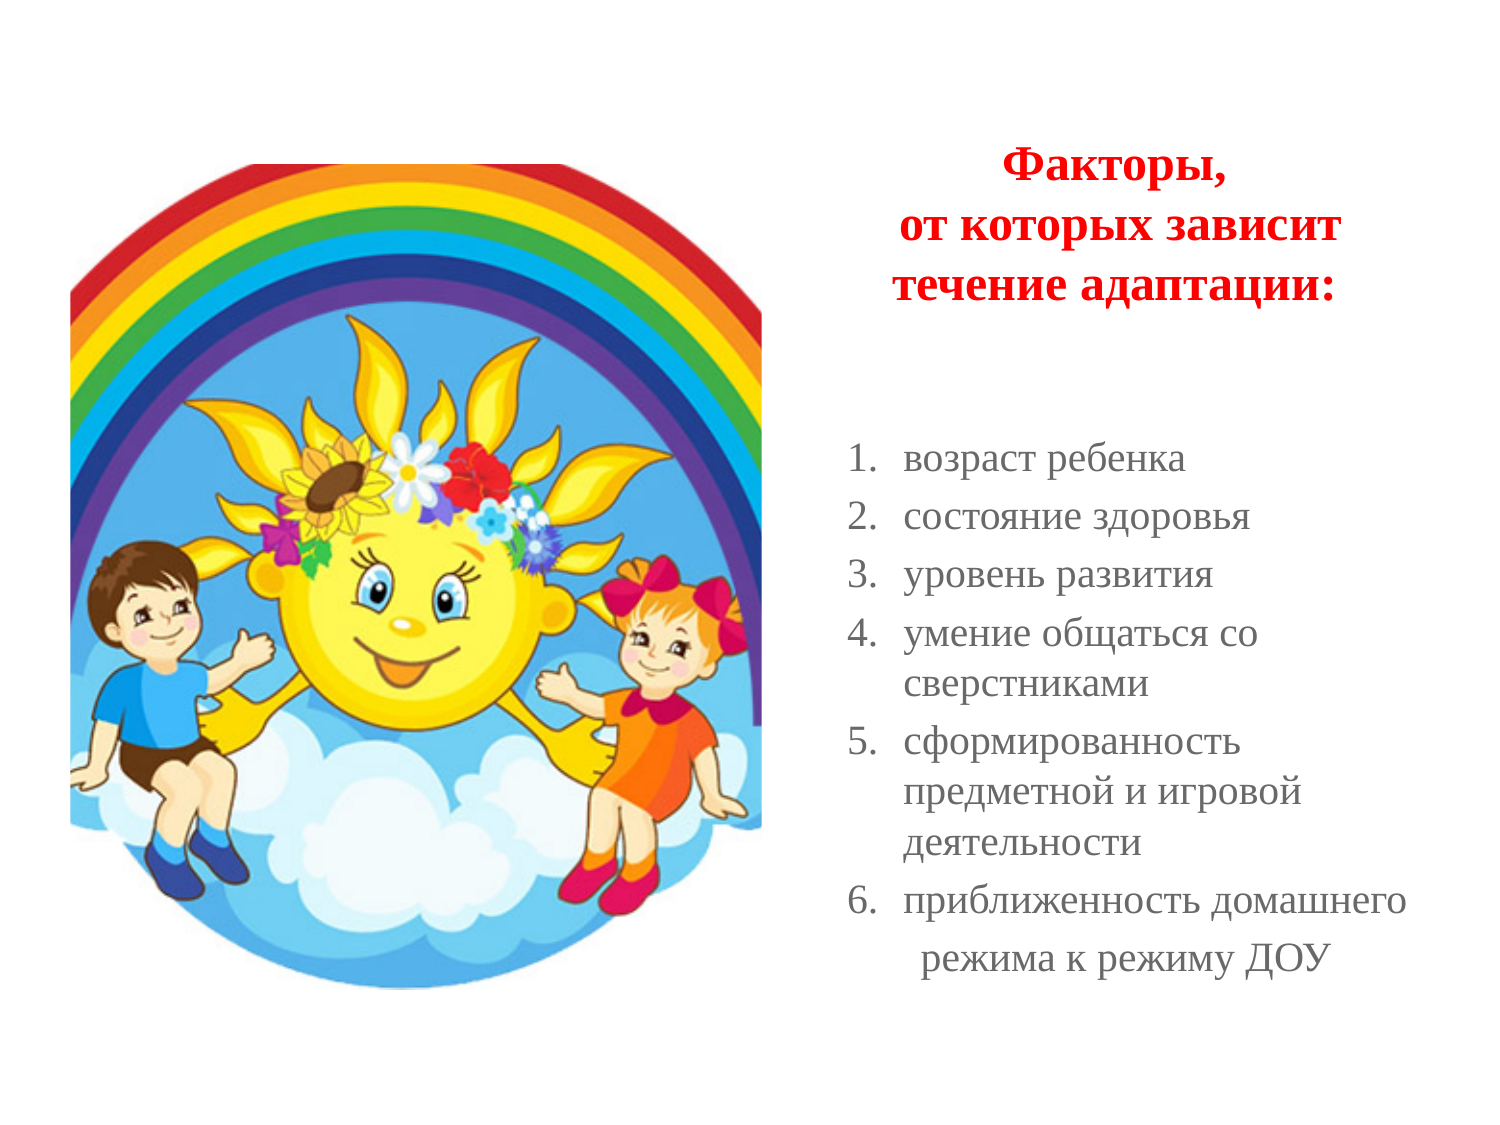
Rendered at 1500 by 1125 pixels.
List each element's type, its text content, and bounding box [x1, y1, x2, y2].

list возраст ребенка состояние здоровья уровень развития умение общаться со сверстниками сформированность предметной и игровой деятельности приближенность домашнего режима к режиму ДОУ [832, 421, 1465, 997]
picture [70, 254, 762, 991]
picture [70, 163, 762, 475]
text_box Факторы, от которых зависит течение адаптации: [843, 152, 1386, 318]
